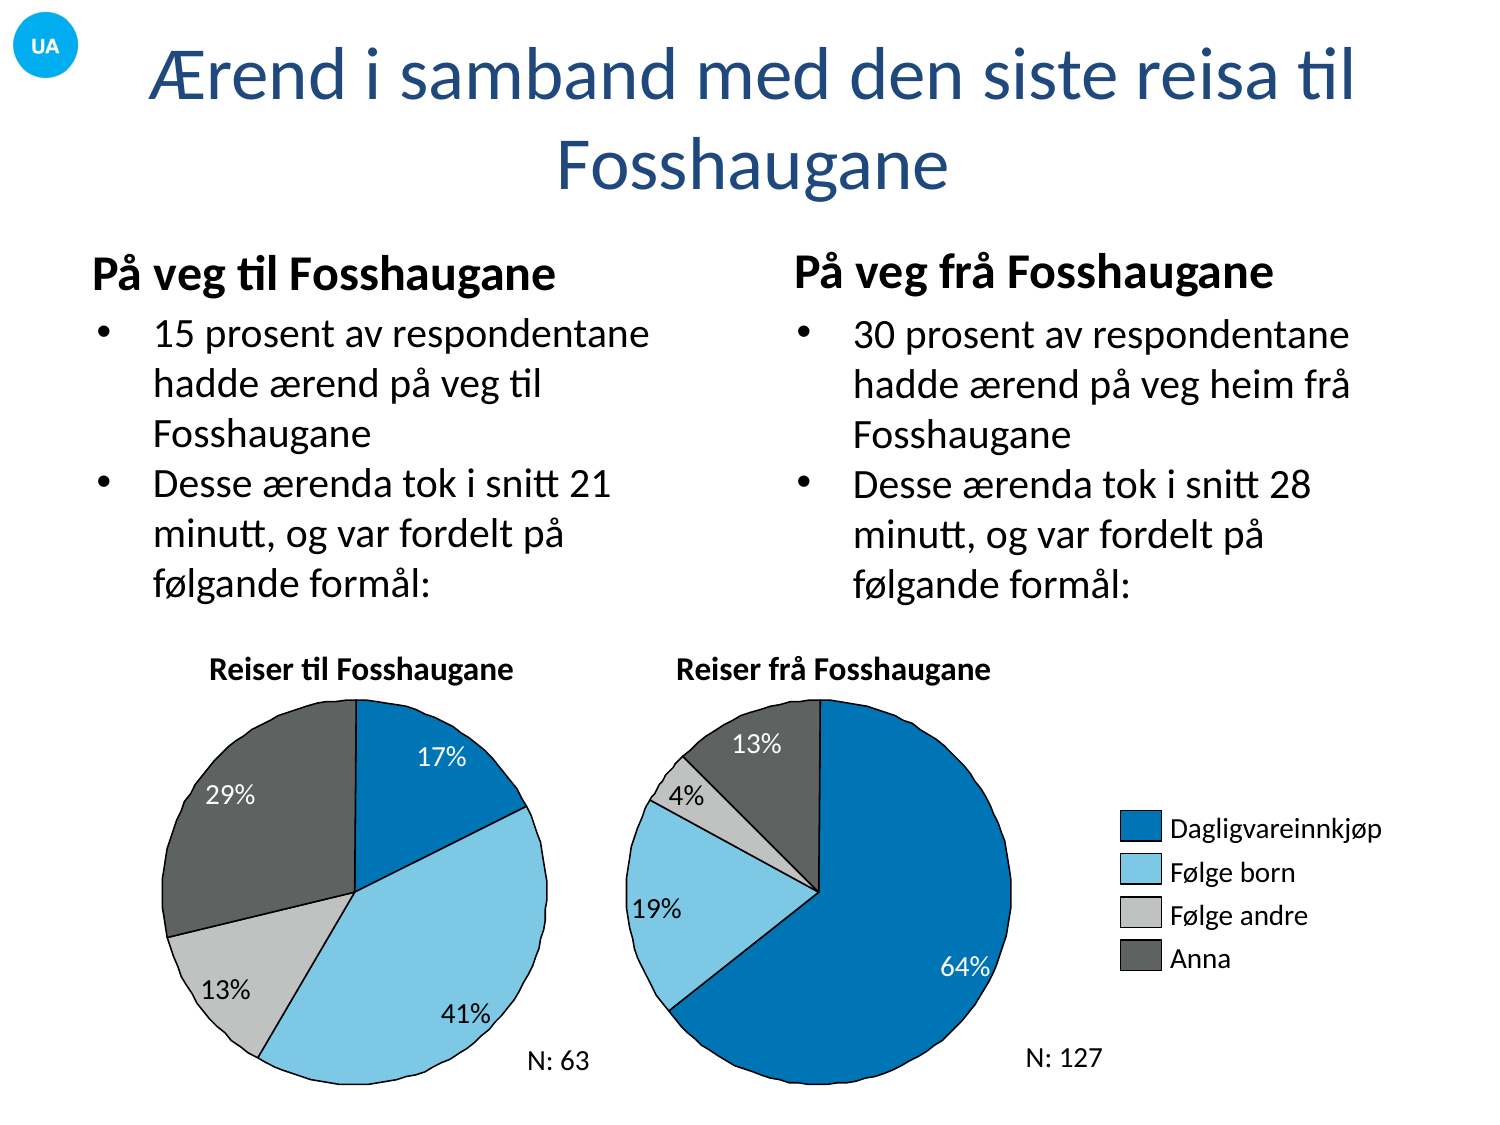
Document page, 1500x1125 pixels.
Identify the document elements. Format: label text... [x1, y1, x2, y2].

list På veg til Fosshaugane [77, 202, 741, 308]
text_box N: 127 [1037, 1030, 1141, 1081]
title Ærend i samband med den siste reisa til Fosshaugane [82, 17, 1425, 145]
text_box 15 prosent av respondentane hadde ærend på veg til Fosshaugane Desse ærenda tok i snitt 21 minutt, og var fordelt på følgande formål: [81, 298, 732, 614]
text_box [605, 680, 1034, 1107]
text_box Dagligvareinnkjøp [1170, 809, 1384, 845]
text_box Reiser til Fosshaugane [194, 639, 597, 695]
text_box [1120, 810, 1162, 842]
text_box [1120, 896, 1162, 928]
text_box Anna [1170, 939, 1232, 975]
text_box Følge andre [1170, 896, 1309, 931]
text_box [1120, 853, 1162, 885]
text_box 30 prosent av respondentane hadde ærend på veg heim frå Fosshaugane Desse ærenda tok i snitt 28 minutt, og var fordelt på følgande formål: [781, 299, 1432, 614]
text_box Følge born [1170, 852, 1296, 888]
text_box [143, 680, 568, 1107]
text_box N: 63 [571, 1034, 600, 1084]
picture [0, 0, 90, 90]
text_box Reiser frå Fosshaugane [661, 639, 1007, 679]
text_box [1120, 940, 1162, 971]
list På veg frå Fosshaugane [779, 200, 1443, 306]
